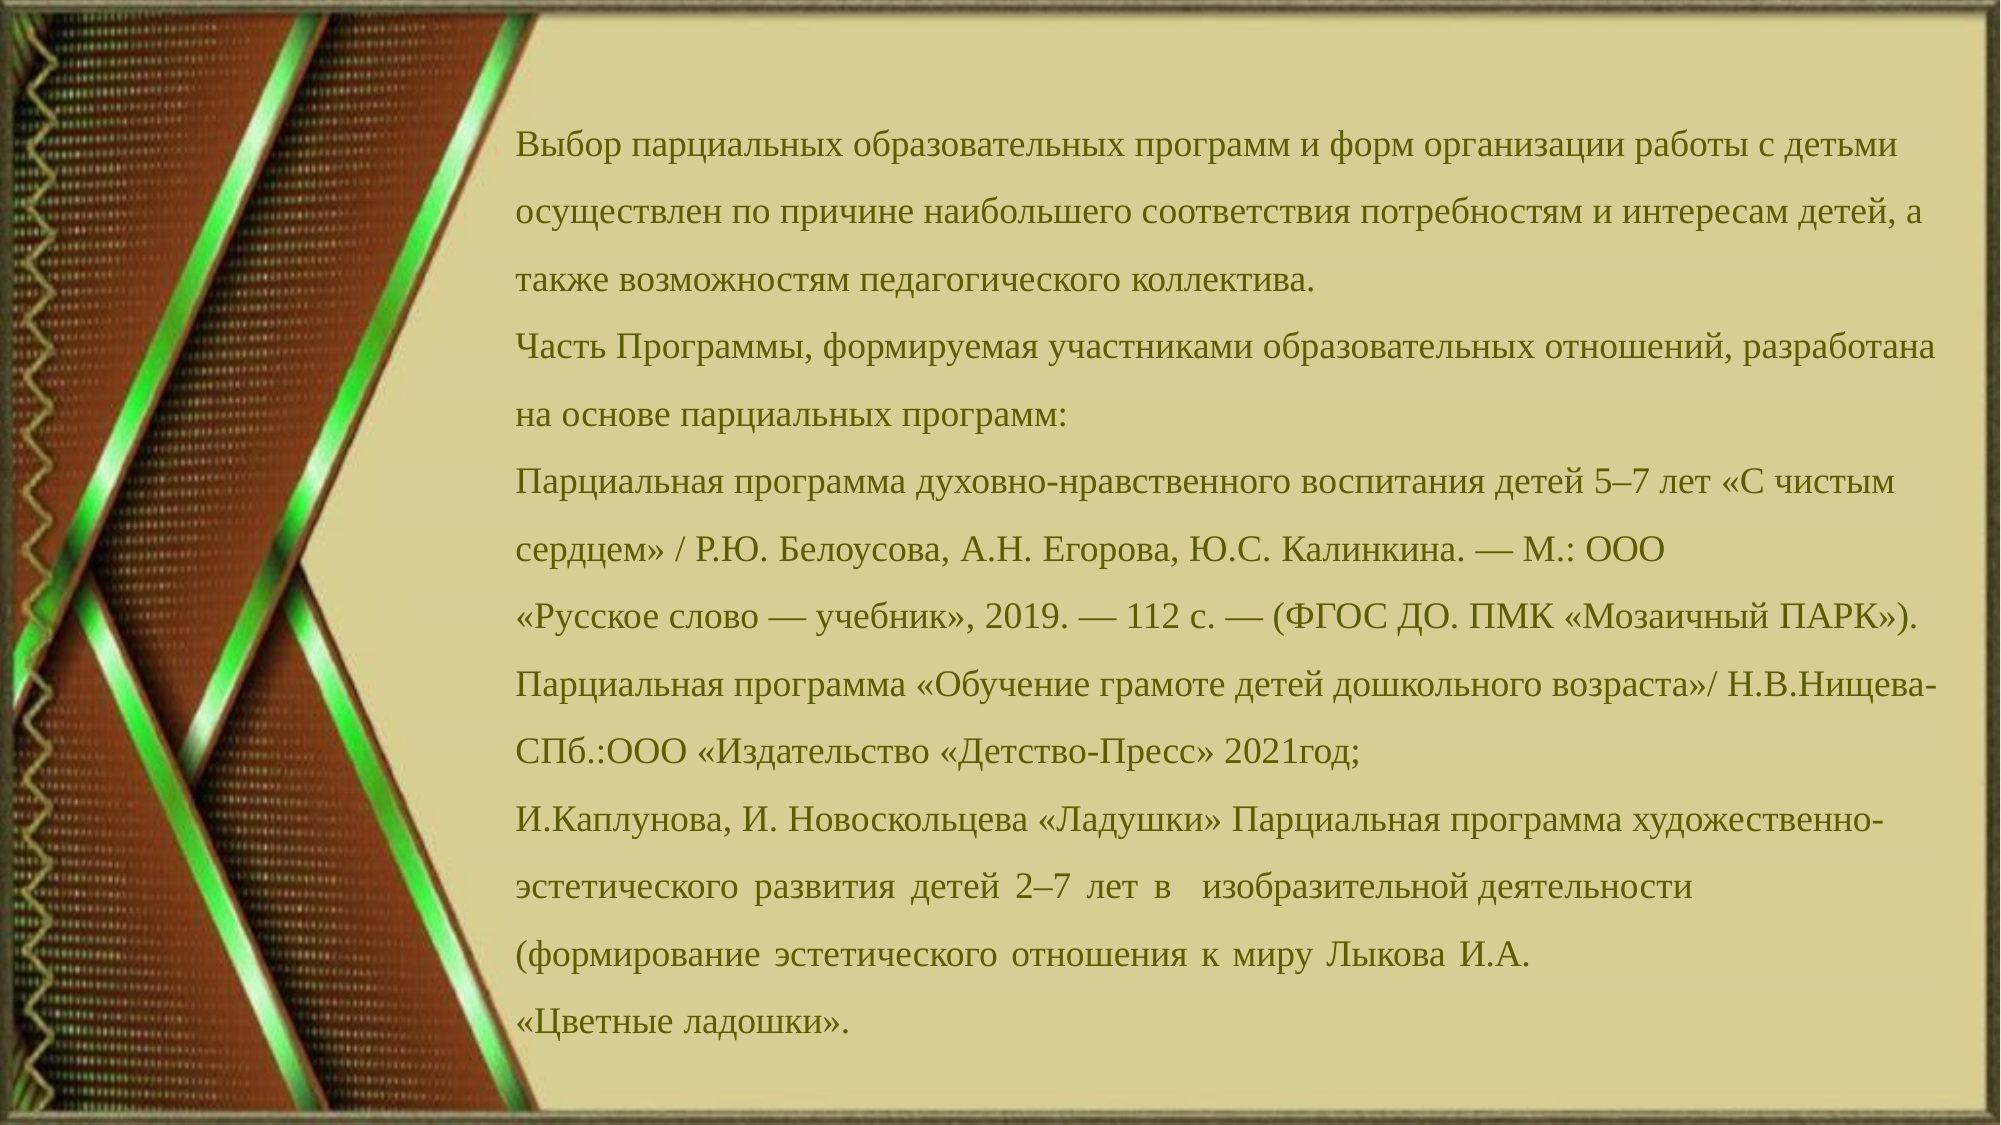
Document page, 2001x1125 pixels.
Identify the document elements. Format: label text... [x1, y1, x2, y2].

picture [0, 0, 2001, 1125]
title Выбор парциальных образовательных программ и форм организации работы с детьми осуществлен по причине наибольшего соответствия потребностям и интересам детей, а также возможностям педагогического коллектива. Часть Программы, формируемая участниками образовательных отношений, разработана на основе парциальных программ: Парциальная программа духовно-нравственного воспитания детей 5–7 лет «С чистым сердцем» / Р.Ю. Белоусова, А.Н. Егорова, Ю.С. Калинкина. — М.: ООО «Русское слово — учебник», 2019. — 112 с. — (ФГОС ДО. ПМК «Мозаичный ПАРК»). Парциальная программа «Обучение грамоте детей дошкольного возраста»/ Н.В.Нищева- СПб.:ООО «Издательство «Детство-Пресс» 2021год; И.Каплунова, И. Новоскольцева «Ладушки» Парциальная программа художественно-эстетического развития детей 2–7 лет в изобразительной деятельности (формирование эстетического отношения к миру Лыкова И.А. «Цветные ладошки». [463, 841, 2000, 1094]
